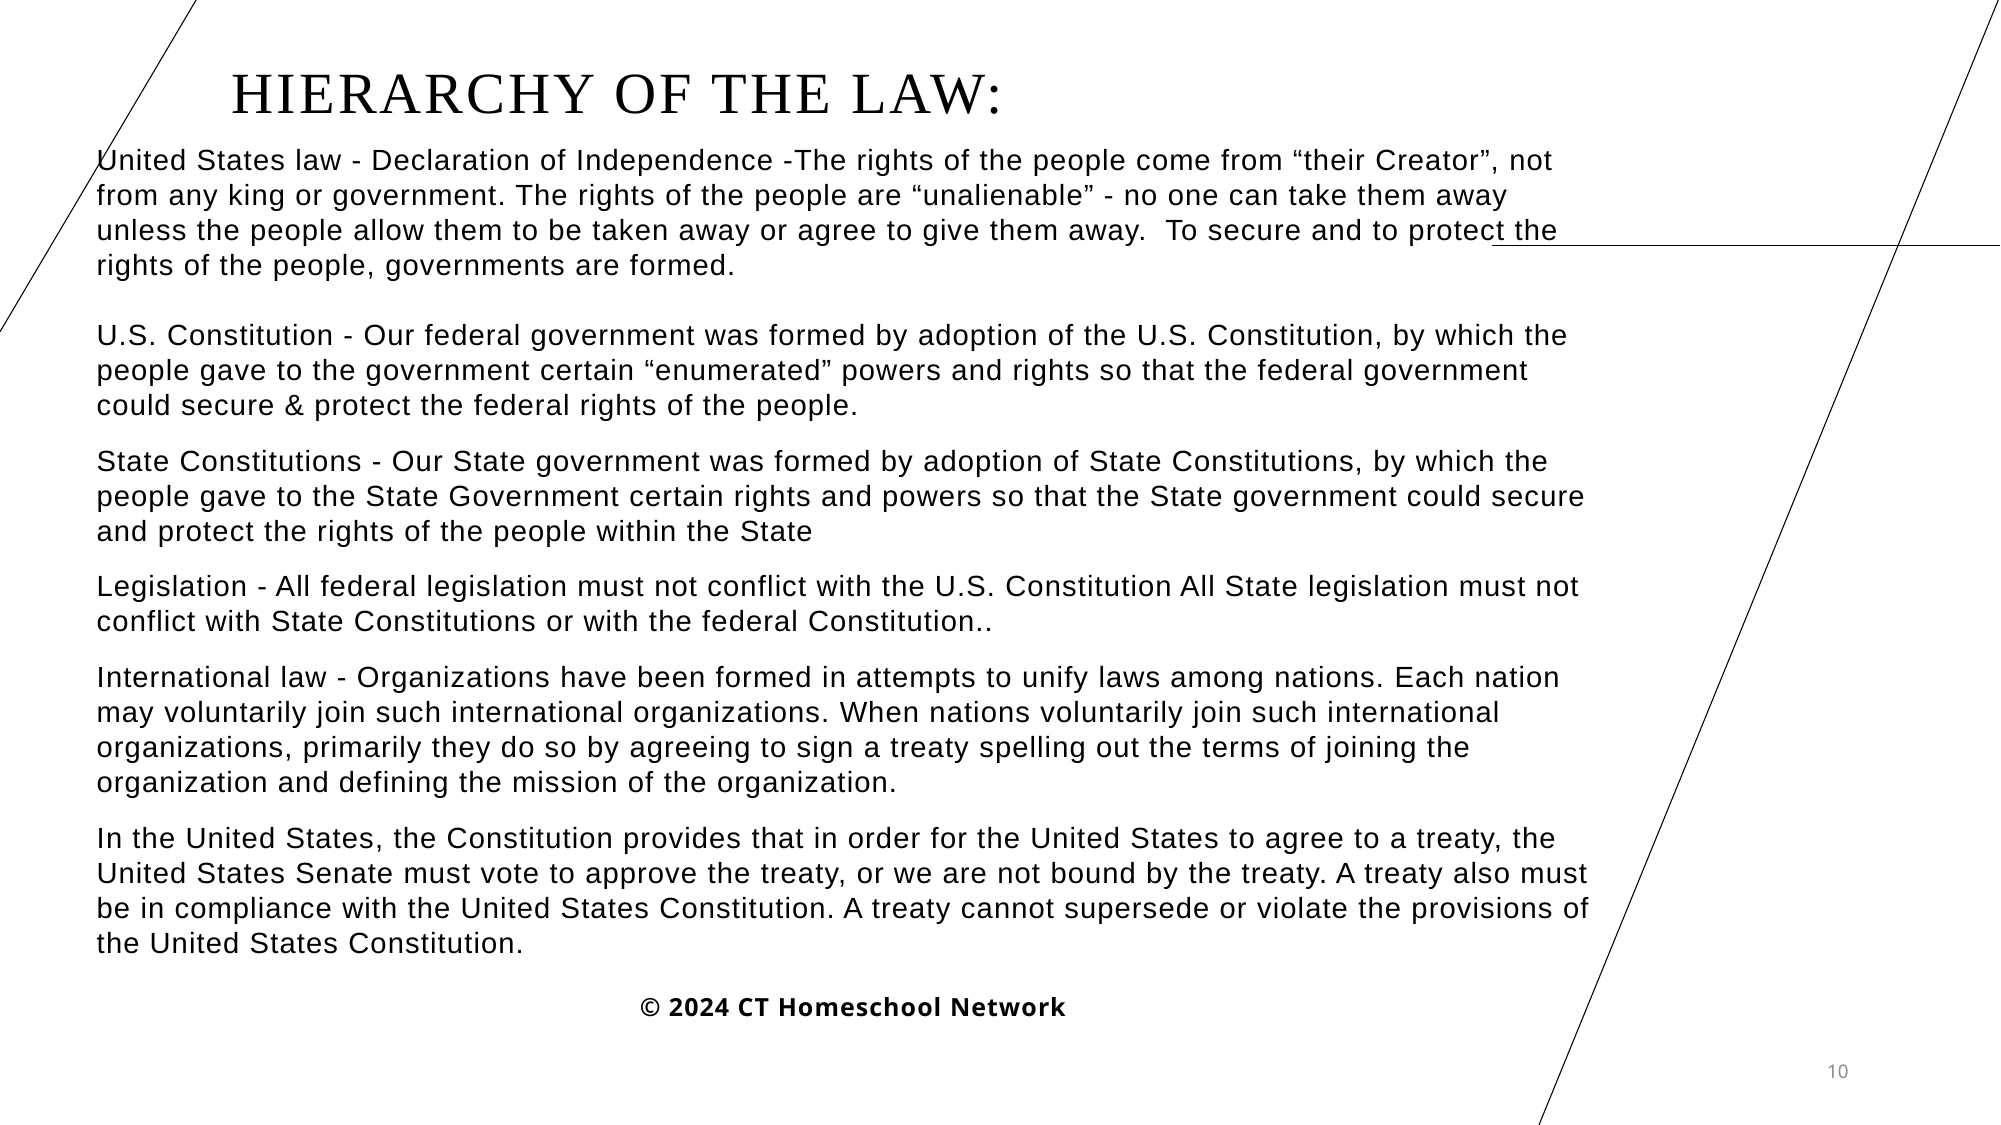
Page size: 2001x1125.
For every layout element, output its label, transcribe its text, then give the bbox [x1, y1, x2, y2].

title Hierarchy of the law: [216, 45, 1413, 133]
list United States law - Declaration of Independence -The rights of the people come from “their Creator”, not from any king or government. The rights of the people are “unalienable” - no one can take them away unless the people allow them to be taken away or agree to give them away. To secure and to protect the rights of the people, governments are formed. U.S. Constitution - Our federal government was formed by adoption of the U.S. Constitution, by which the people gave to the government certain “enumerated” powers and rights so that the federal government could secure & protect the federal rights of the people. State Constitutions - Our State government was formed by adoption of State Constitutions, by which the people gave to the State Government certain rights and powers so that the State government could secure and protect the rights of the people within the State Legislation - All federal legislation must not conflict with the U.S. Constitution All State legislation must not conflict with State Constitutions or with the federal Constitution.. International law - Organizations have been formed in attempts to unify laws among nations. Each nation may voluntarily join such international organizations. When nations voluntarily join such international organizations, primarily they do so by agreeing to sign a treaty spelling out the terms of joining the organization and defining the mission of the organization. In the United States, the Constitution provides that in order for the United States to agree to a treaty, the United States Senate must vote to approve the treaty, or we are not bound by the treaty. A treaty also must be in compliance with the United States Constitution. A treaty cannot supersede or violate the provisions of the United States Constitution. © 2024 CT Homeschool Network [81, 133, 1625, 974]
slide_number 10 [1701, 1042, 1864, 1103]
